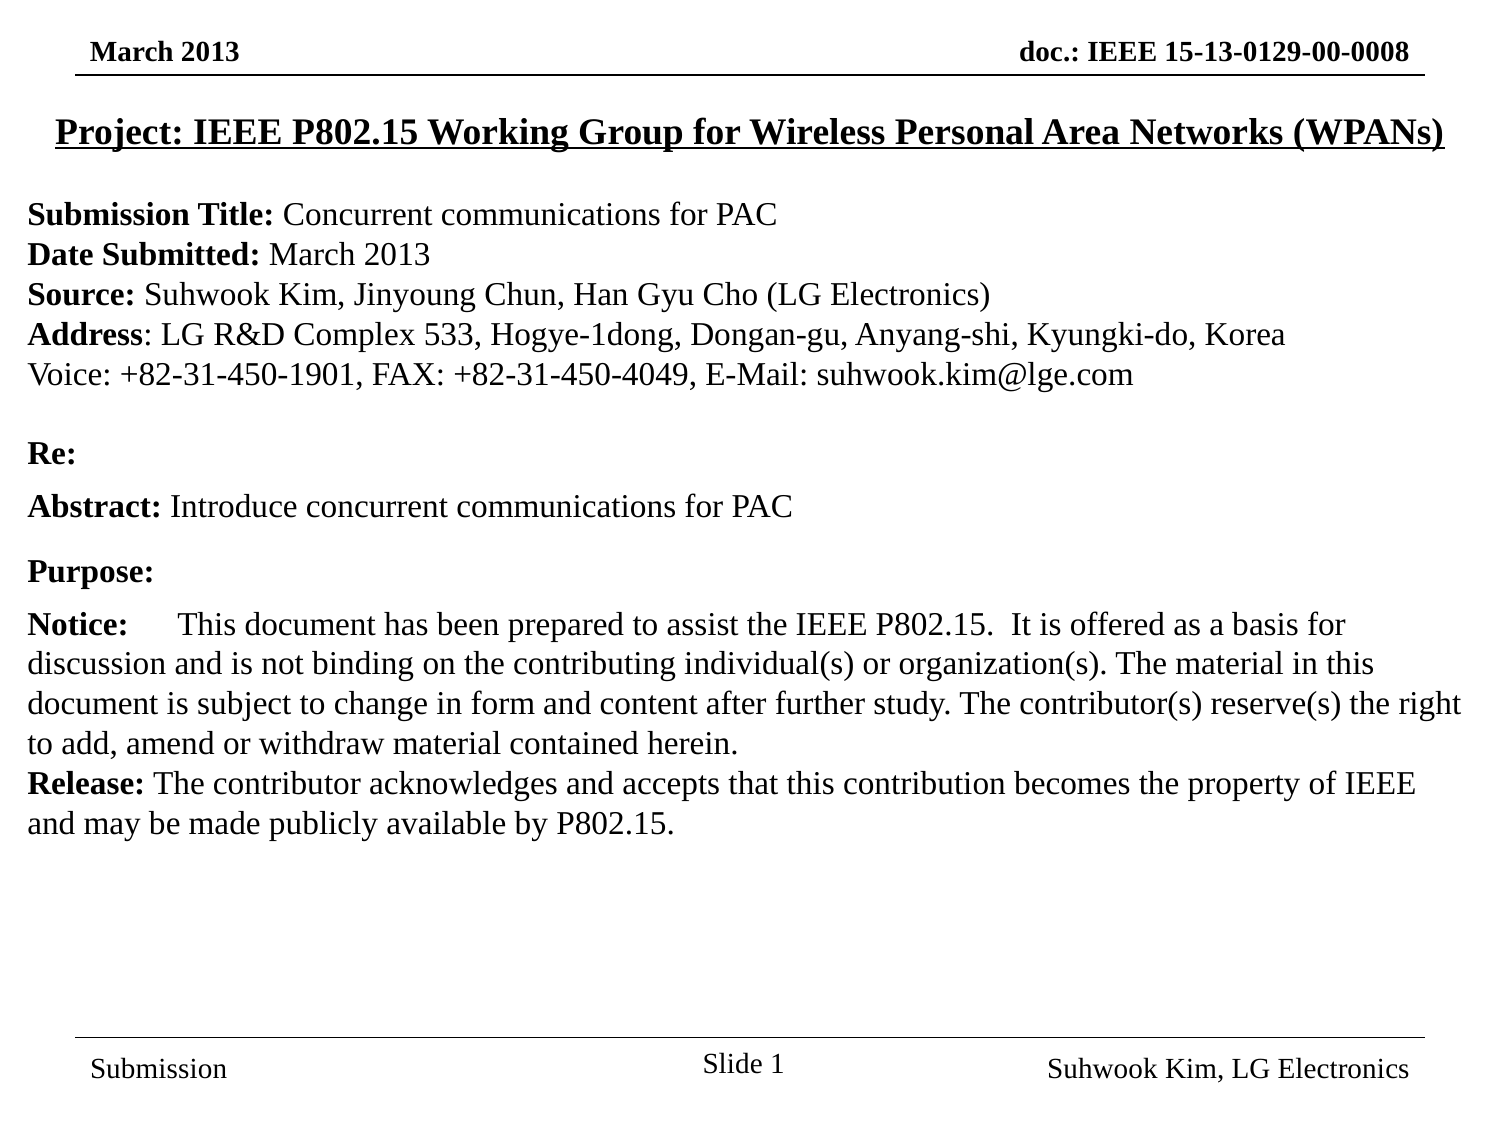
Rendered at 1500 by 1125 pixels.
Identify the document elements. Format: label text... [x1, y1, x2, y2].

text_box Slide 1 [687, 1037, 800, 1088]
text_box Project: IEEE P802.15 Working Group for Wireless Personal Area Networks (WPANs) Submission Title: Concurrent communications for PAC Date Submitted: March 2013 Source: Suhwook Kim, Jinyoung Chun, Han Gyu Cho (LG Electronics) Address: LG R&D Complex 533, Hogye-1dong, Dongan-gu, Anyang-shi, Kyungki-do, Korea Voice: +82-31-450-1901, FAX: +82-31-450-4049, E-Mail: suhwook.kim@lge.com Re: Abstract: Introduce concurrent communications for PAC Purpose: Notice: This document has been prepared to assist the IEEE P802.15. It is offered as a basis for discussion and is not binding on the contributing individual(s) or organization(s). The material in this document is subject to change in form and content after further study. The contributor(s) reserve(s) the right to add, amend or withdraw material contained herein. Release: The contributor acknowledges and accepts that this contribution becomes the property of IEEE and may be made publicly available by P802.15. [12, 99, 1488, 849]
